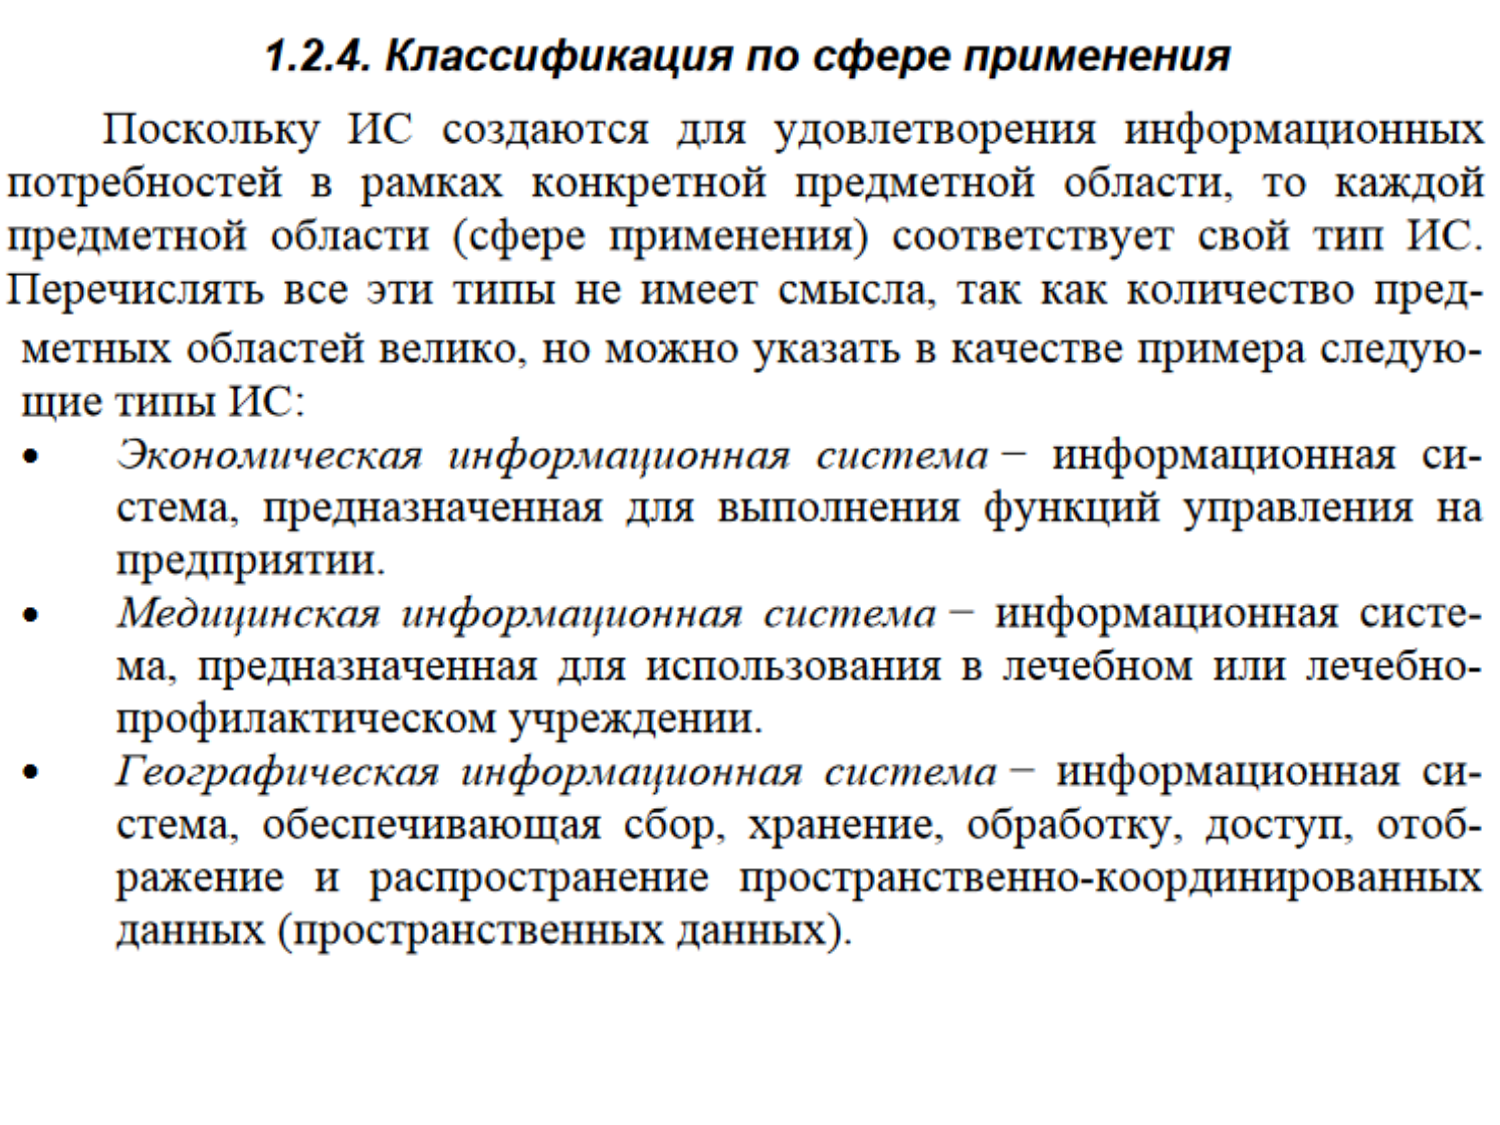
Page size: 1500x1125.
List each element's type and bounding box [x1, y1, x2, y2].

picture [0, 23, 1494, 962]
